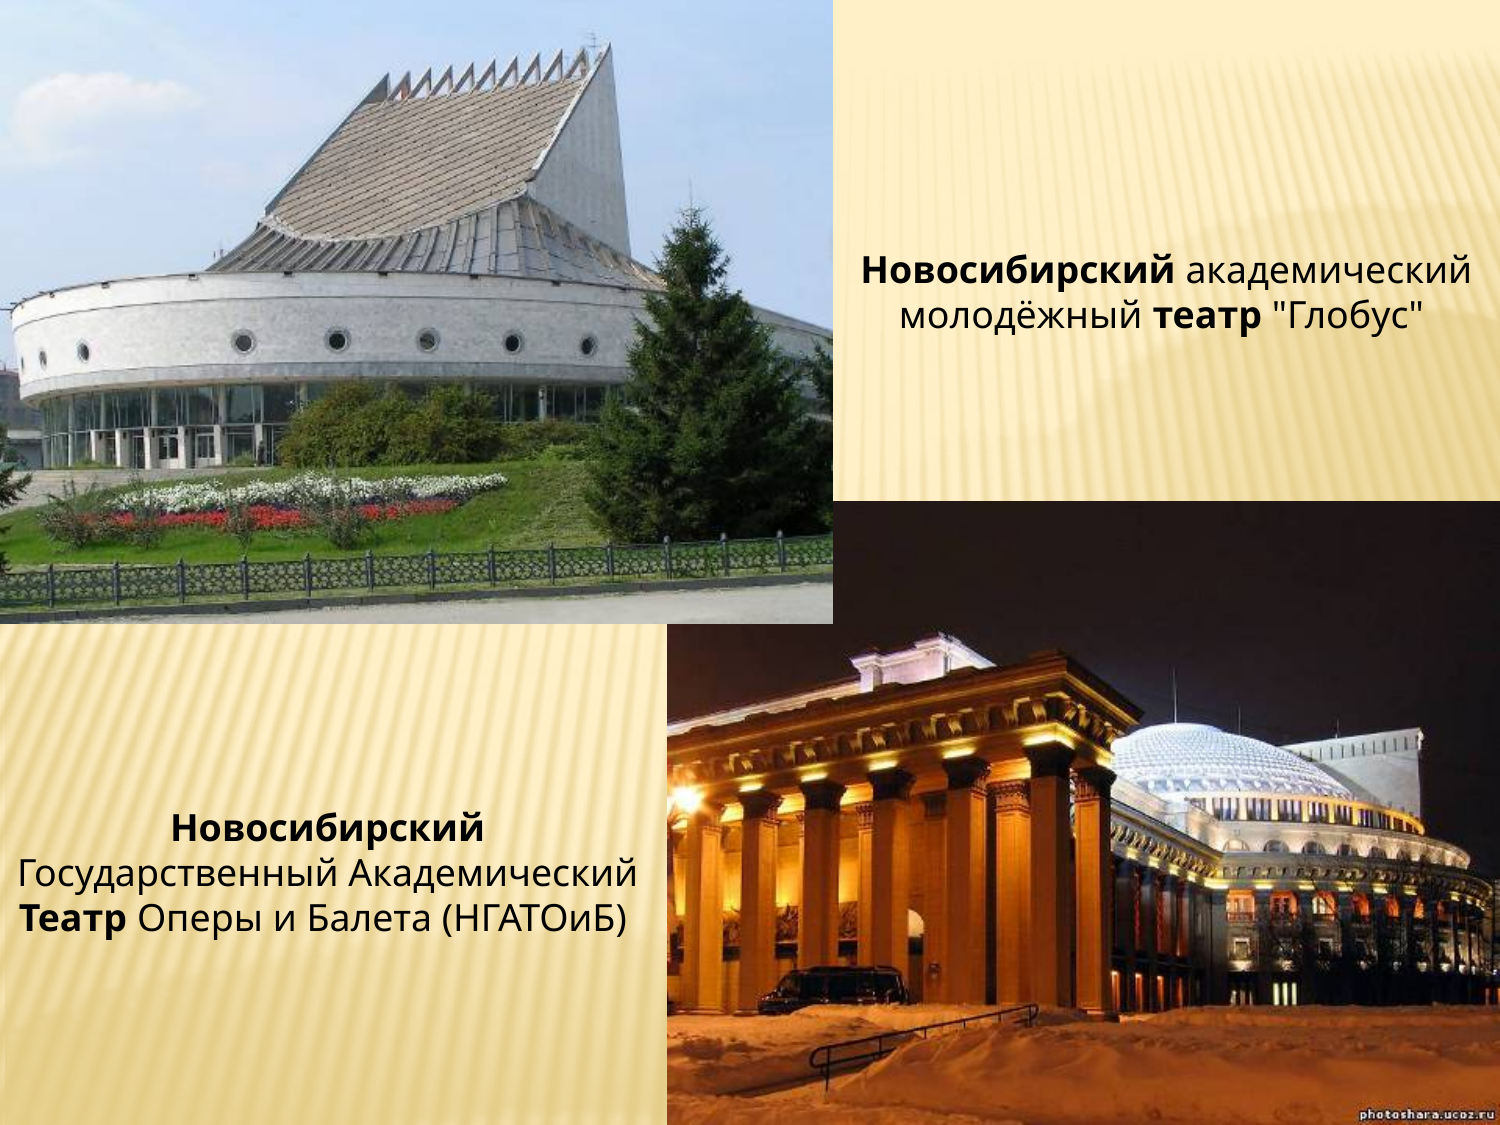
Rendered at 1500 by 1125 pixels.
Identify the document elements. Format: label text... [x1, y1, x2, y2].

picture [0, 0, 1500, 1125]
text_box Новосибирский академический молодёжный театр "Глобус" [843, 194, 1500, 387]
text_box Новосибирский Государственный Академический Театр Оперы и Балета (НГАТОиБ) [0, 751, 656, 990]
